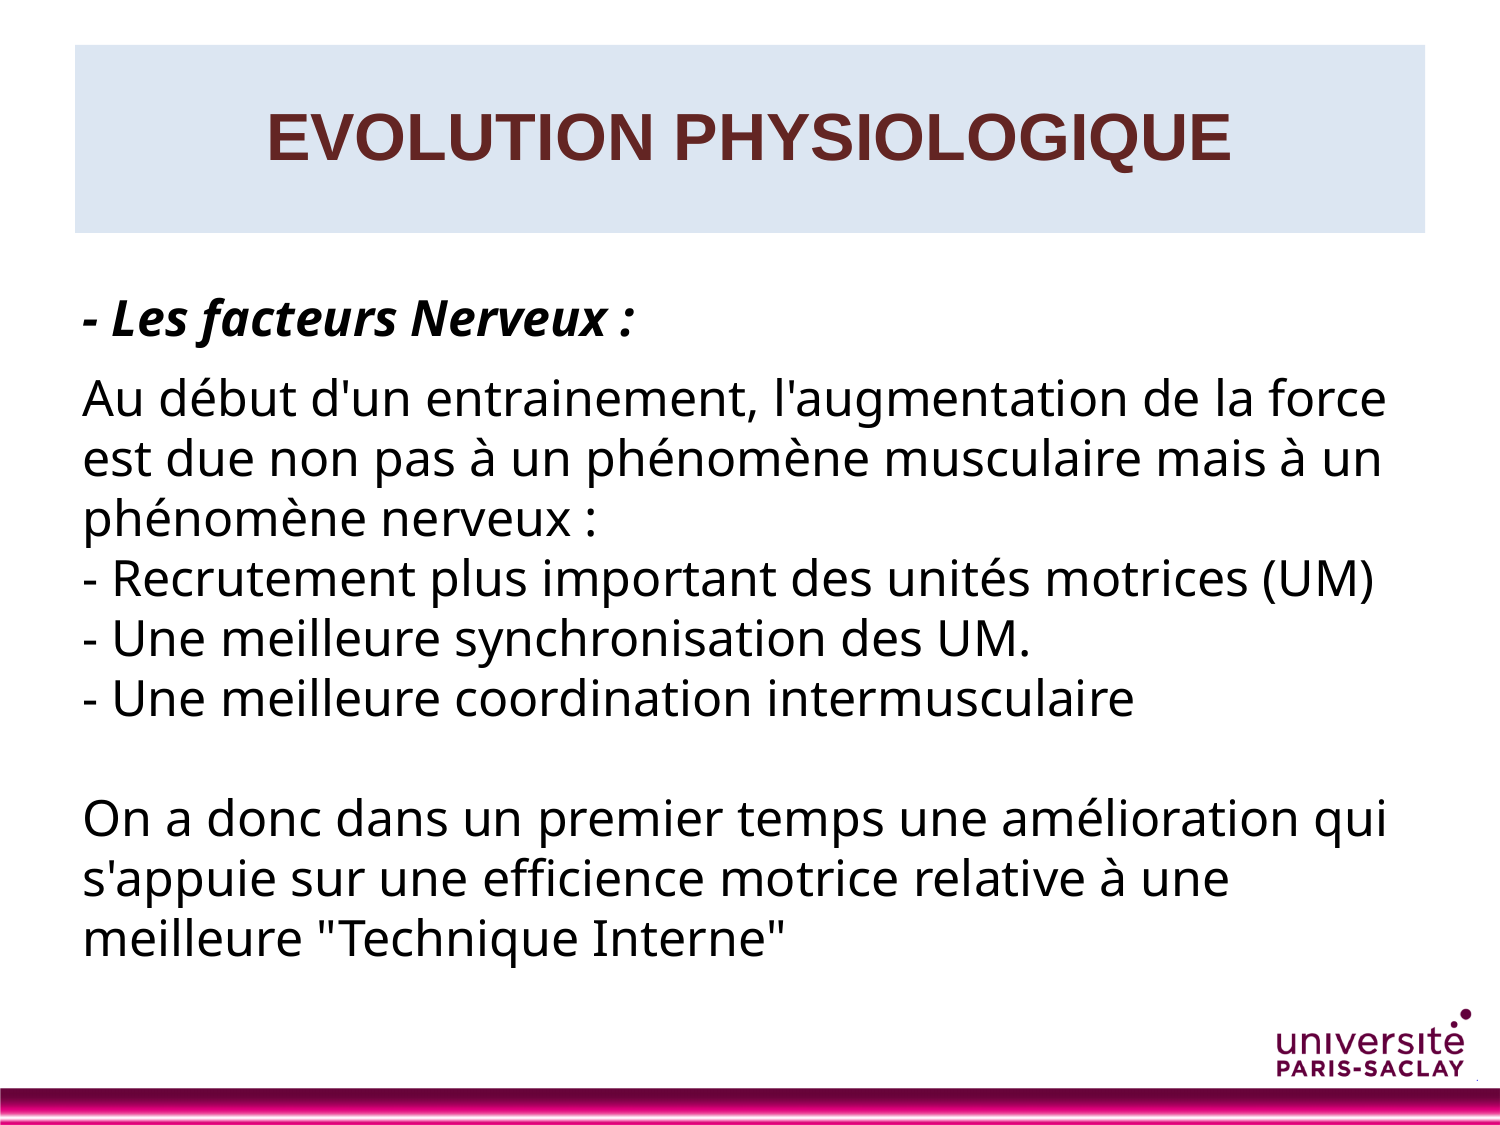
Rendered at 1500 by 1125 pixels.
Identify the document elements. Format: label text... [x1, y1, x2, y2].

picture [2, 1089, 1499, 1125]
title EVOLUTION PHYSIOLOGIQUE [74, 44, 1426, 234]
text_box - Les facteurs Nerveux : Au début d'un entrainement, l'augmentation de la force est due non pas à un phénomène musculaire mais à un phénomène nerveux : - Recrutement plus important des unités motrices (UM) - Une meilleure synchronisation des UM. - Une meilleure coordination intermusculaire On a donc dans un premier temps une amélioration qui s'appuie sur une efficience motrice relative à une meilleure "Technique Interne" [74, 248, 1426, 974]
picture [1268, 1007, 1478, 1081]
